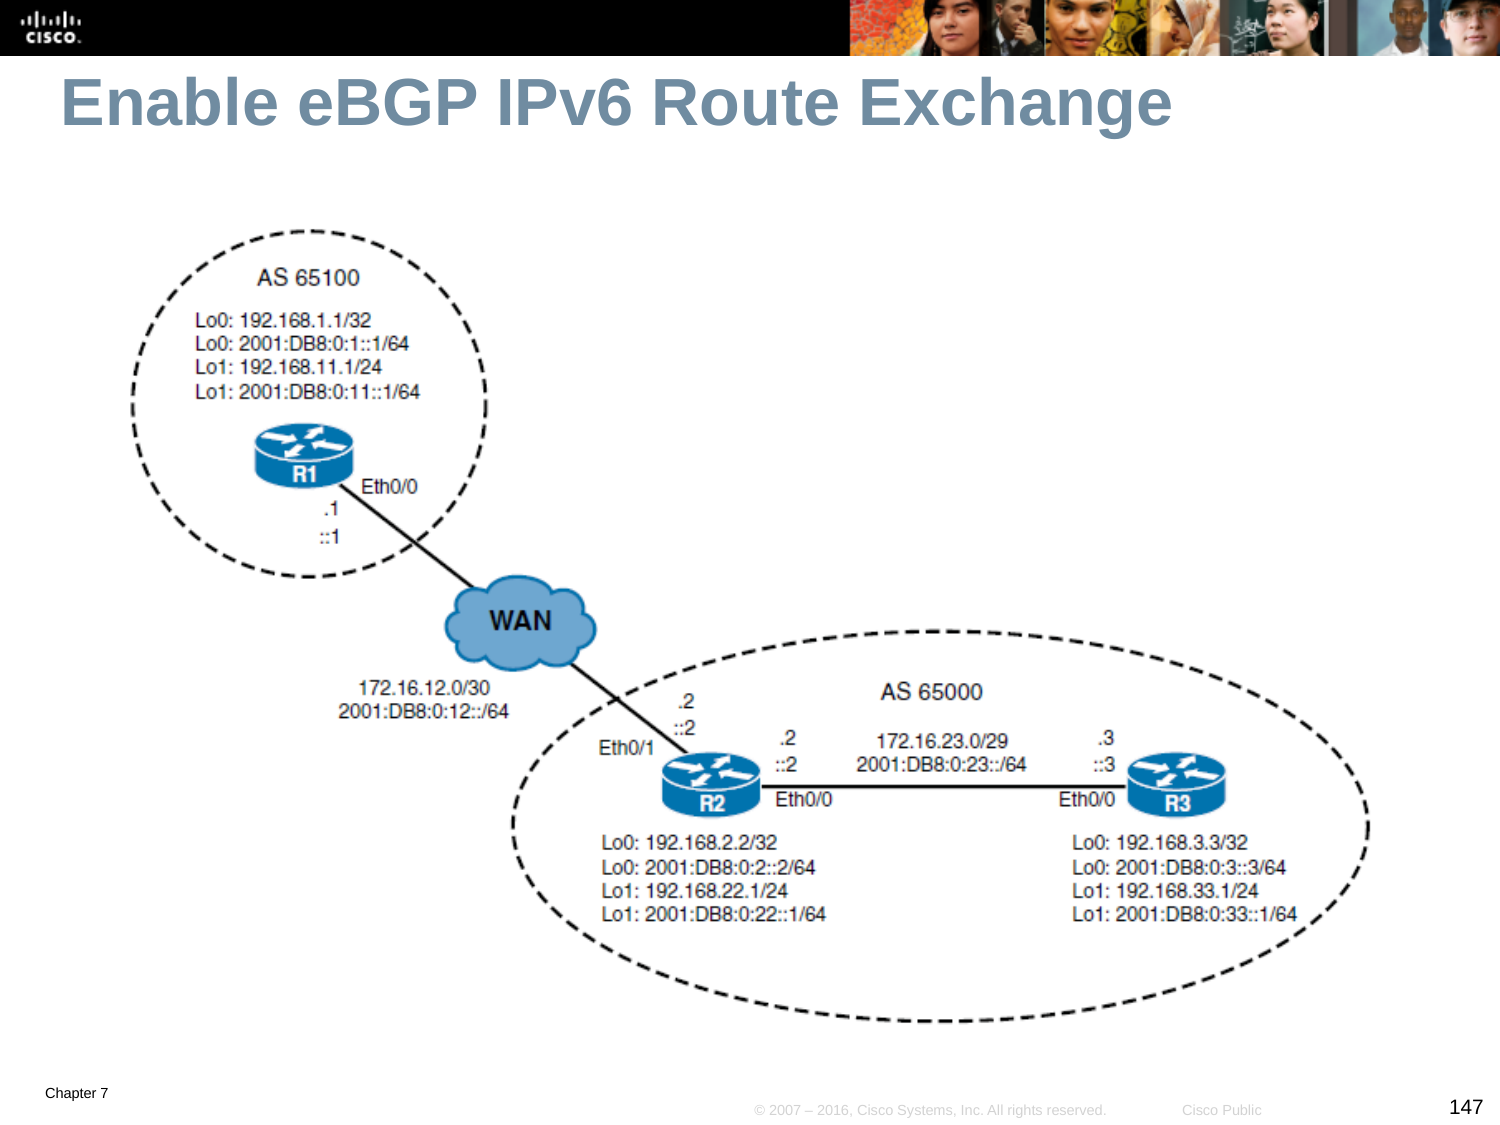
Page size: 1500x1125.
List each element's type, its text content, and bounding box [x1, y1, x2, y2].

title Enable eBGP IPv6 Route Exchange [45, 59, 1444, 182]
picture [0, 0, 1500, 56]
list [86, 193, 1403, 1037]
